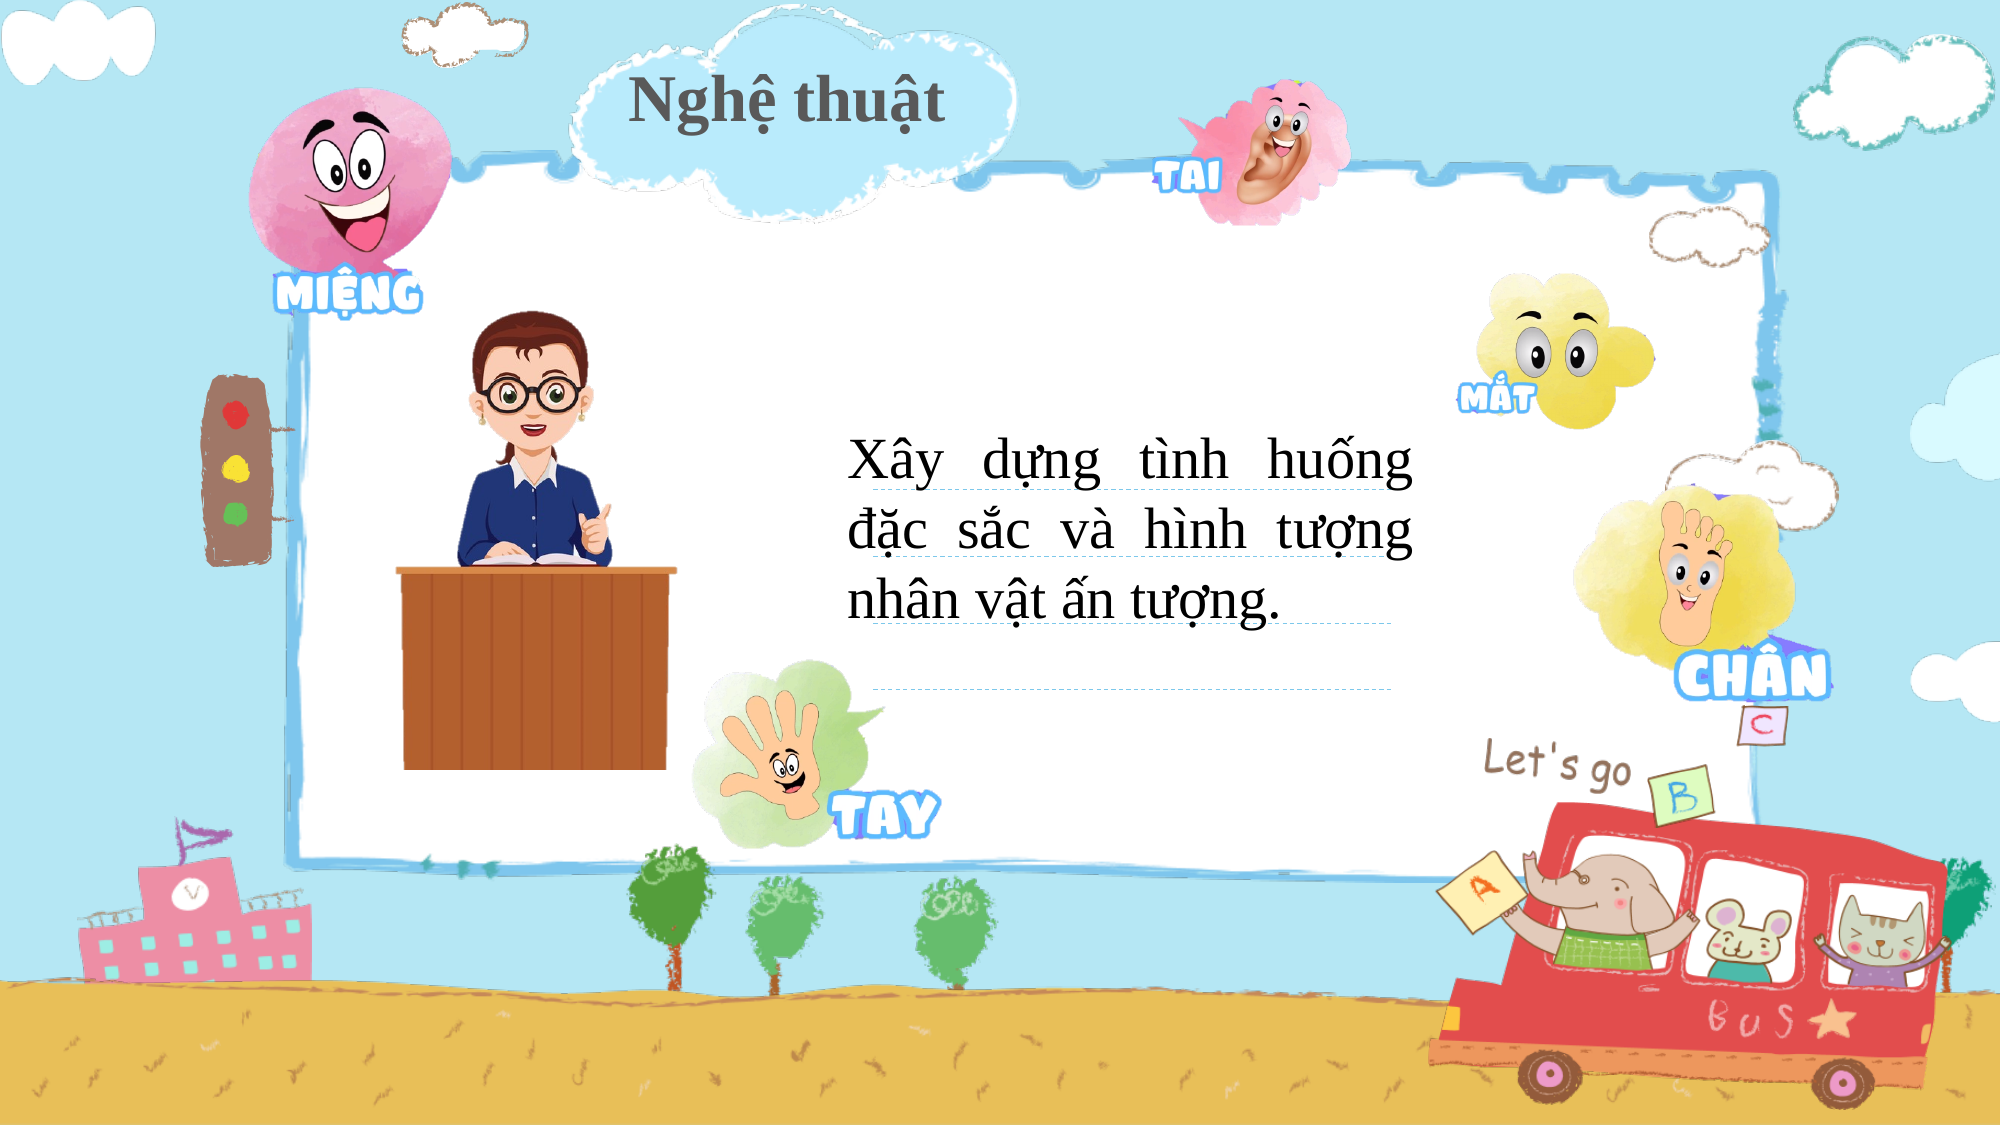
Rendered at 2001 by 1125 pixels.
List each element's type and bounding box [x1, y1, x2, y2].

text_box [1427, 705, 1953, 1110]
picture [0, 0, 2000, 1125]
text_box [566, 4, 1023, 224]
